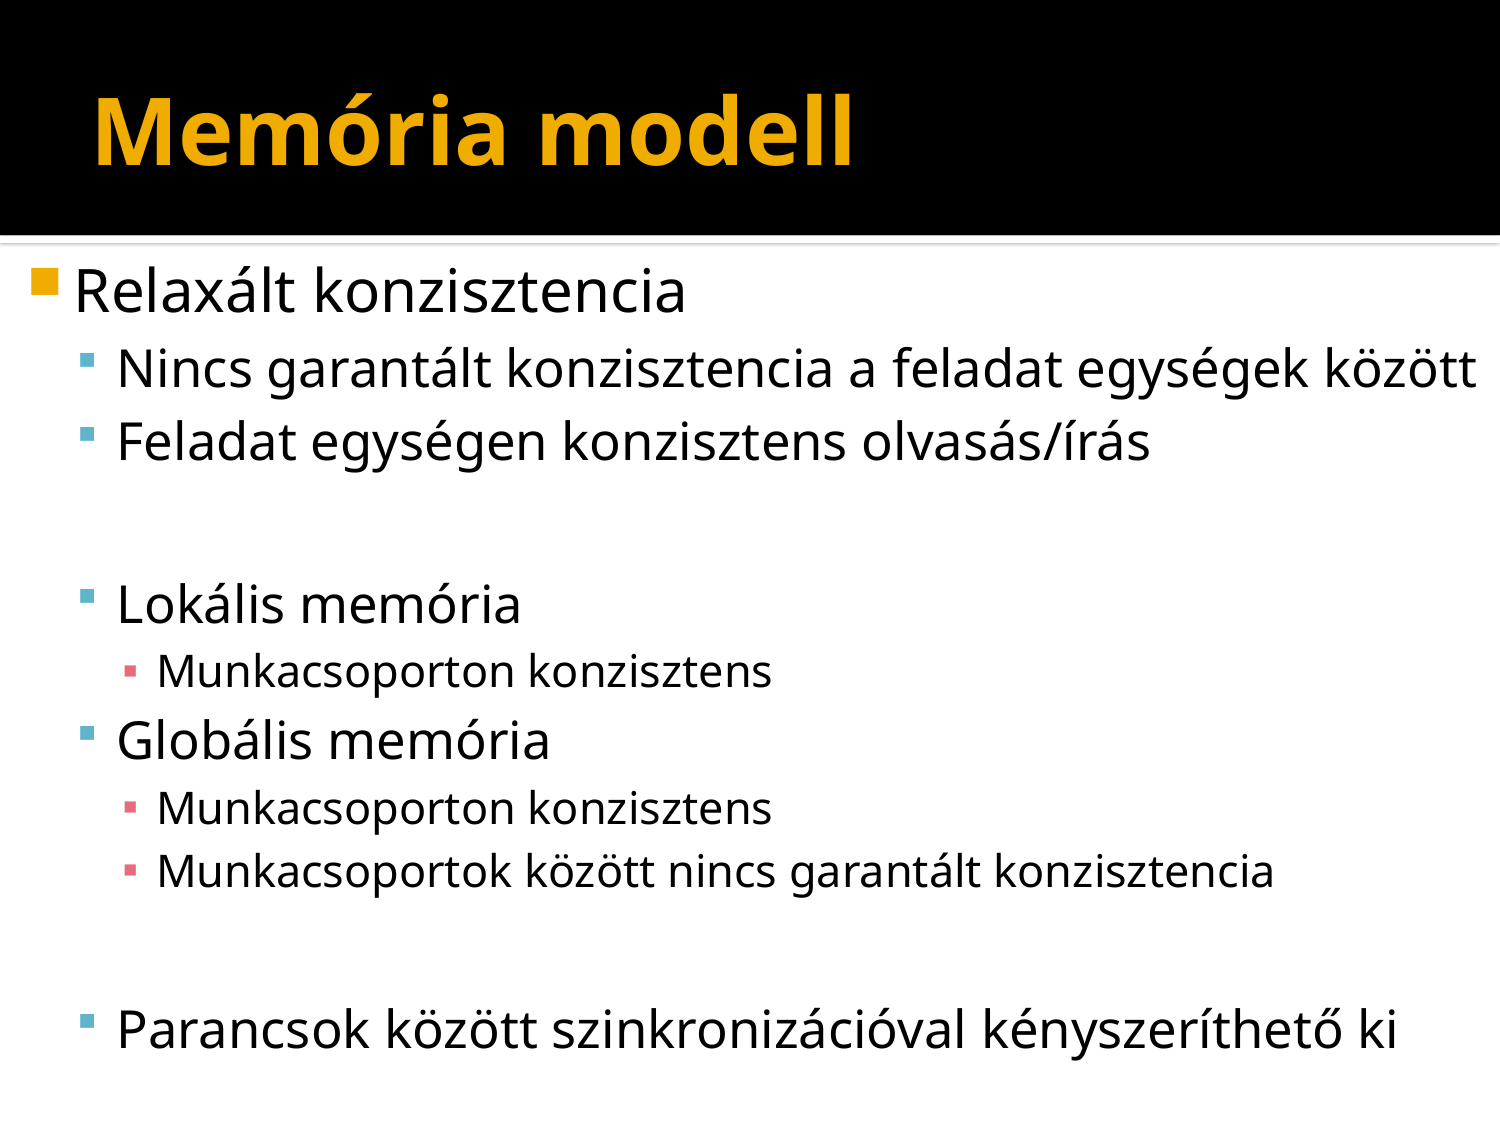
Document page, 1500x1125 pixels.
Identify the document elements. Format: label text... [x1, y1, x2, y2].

title Memória modell [75, 25, 1425, 231]
list Relaxált konzisztencia Nincs garantált konzisztencia a feladat egységek között Feladat egységen konzisztens olvasás/írás Lokális memória Munkacsoporton konzisztens Globális memória Munkacsoporton konzisztens Munkacsoportok között nincs garantált konzisztencia Parancsok között szinkronizációval kényszeríthető ki [0, 237, 1500, 1125]
